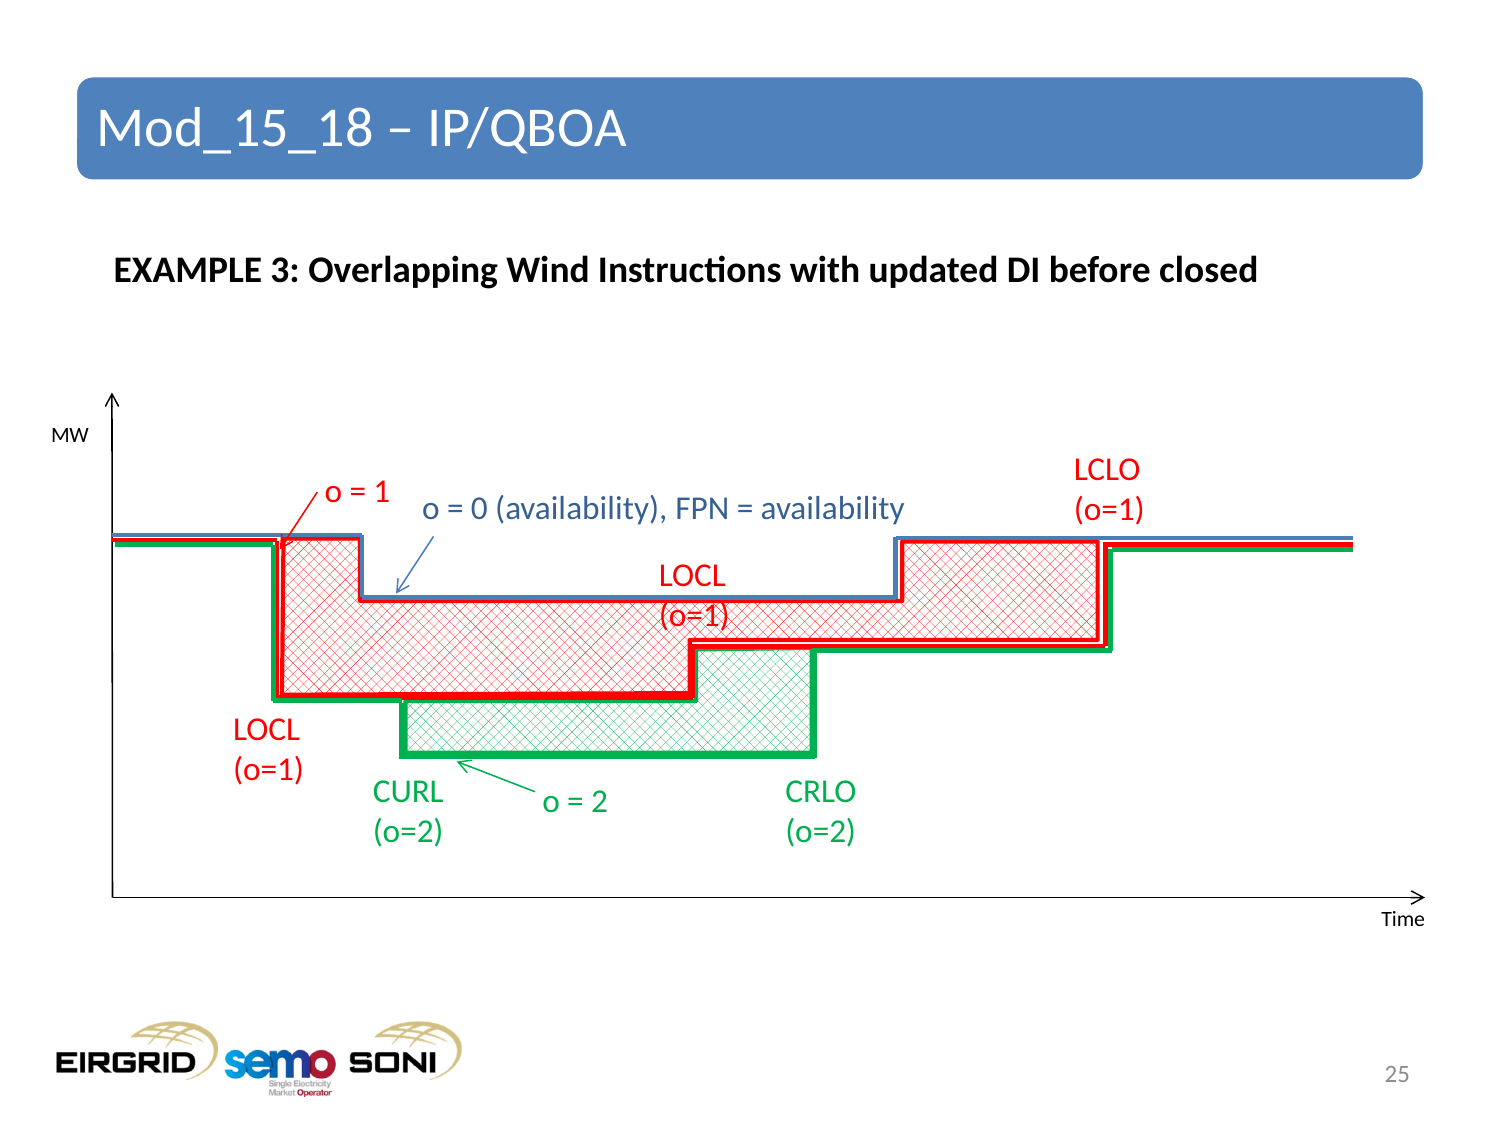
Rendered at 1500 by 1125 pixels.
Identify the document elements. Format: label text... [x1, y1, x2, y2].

text_box EXAMPLE 3: Overlapping Wind Instructions with updated DI before closed [98, 237, 1294, 298]
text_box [36, 392, 1455, 941]
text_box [74, 75, 1426, 183]
picture [37, 1015, 485, 1100]
slide_number 25 [1074, 1042, 1425, 1103]
